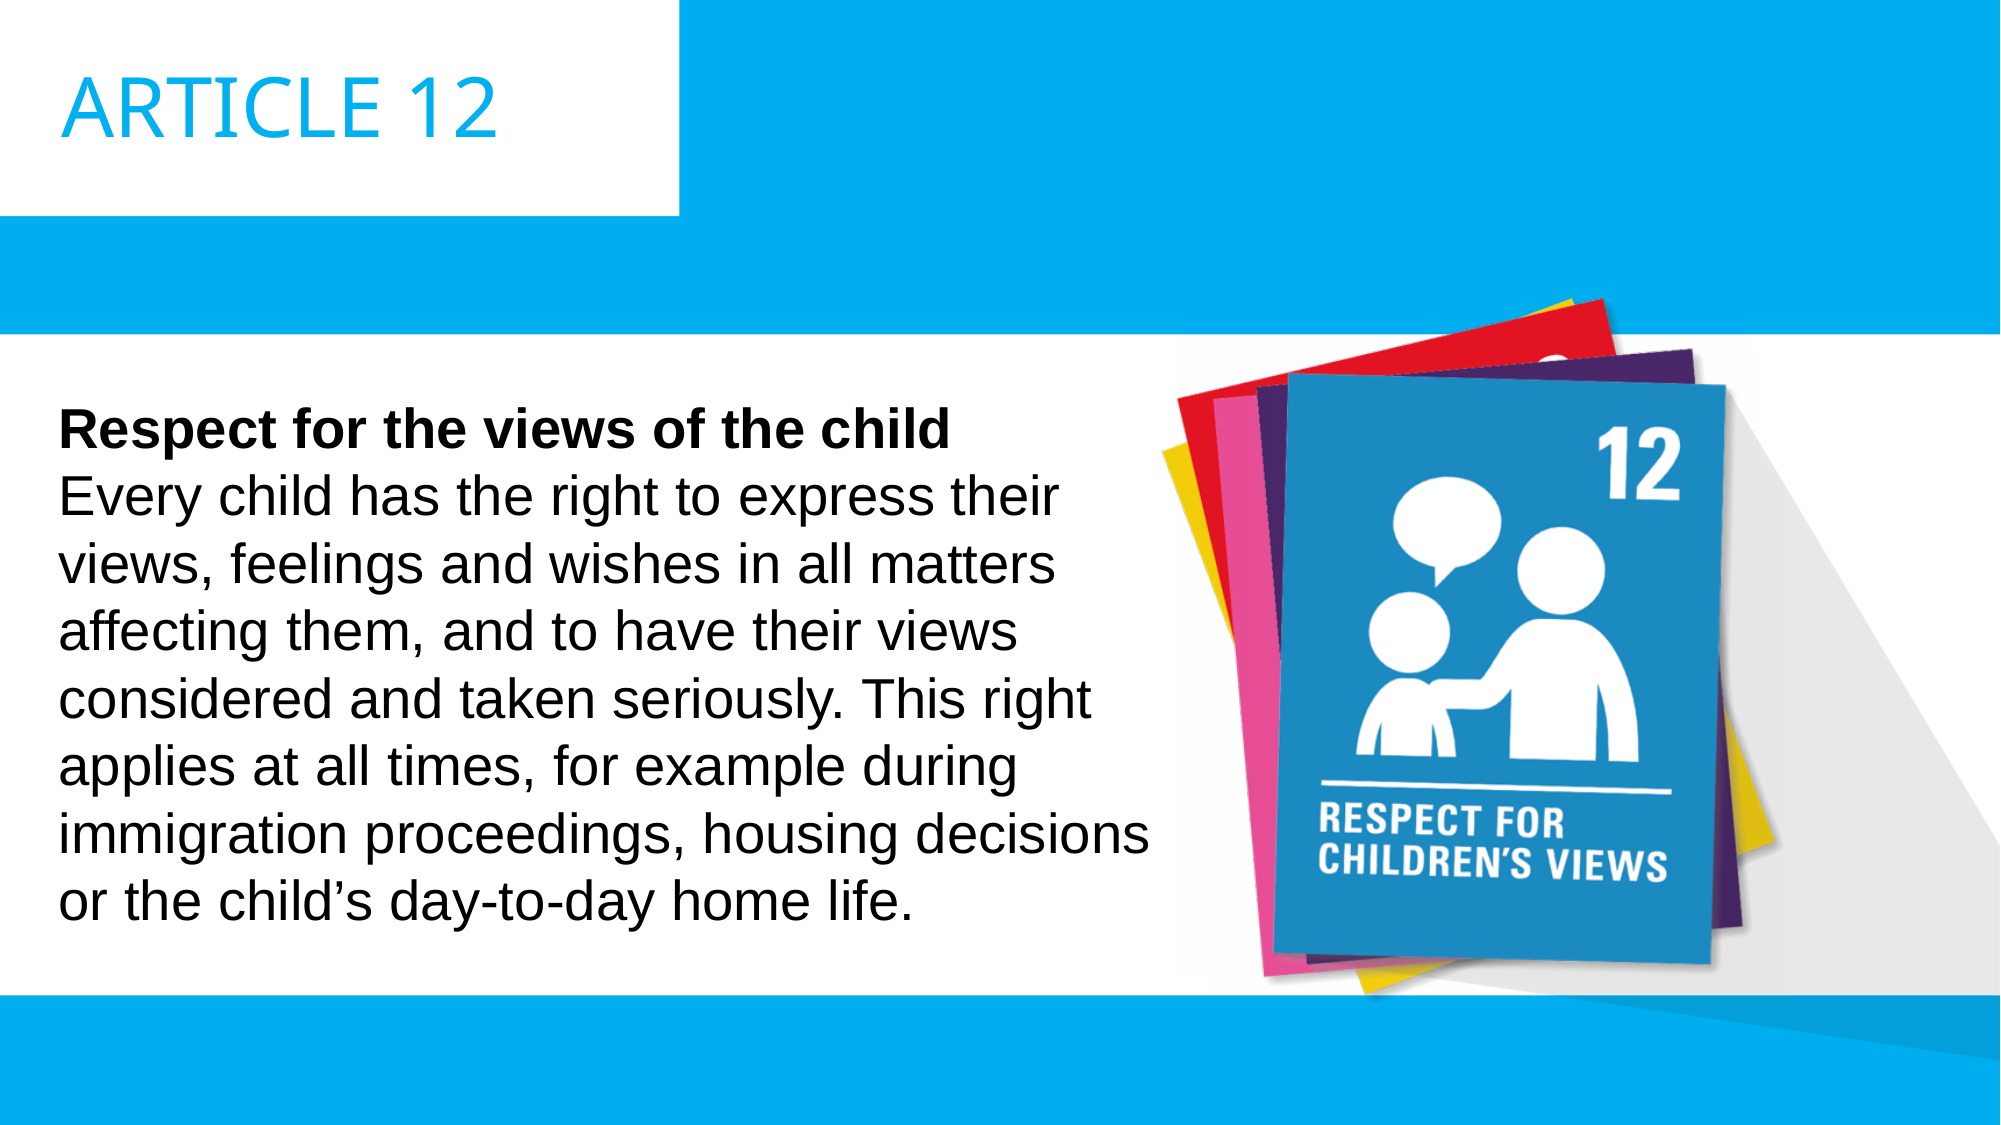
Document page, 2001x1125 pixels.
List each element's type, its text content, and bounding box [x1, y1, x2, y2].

text_box Respect for the views of the child Every child has the right to express their views, feelings and wishes in all matters affecting them, and to have their views considered and taken seriously. This right applies at all times, for example during immigration proceedings, housing decisions or the child’s day-to-day home life. [43, 376, 1138, 947]
text_box [0, 334, 1138, 996]
text_box ARTICLE 12 [43, 47, 647, 175]
picture [1143, 299, 2000, 995]
text_box [0, 0, 680, 217]
